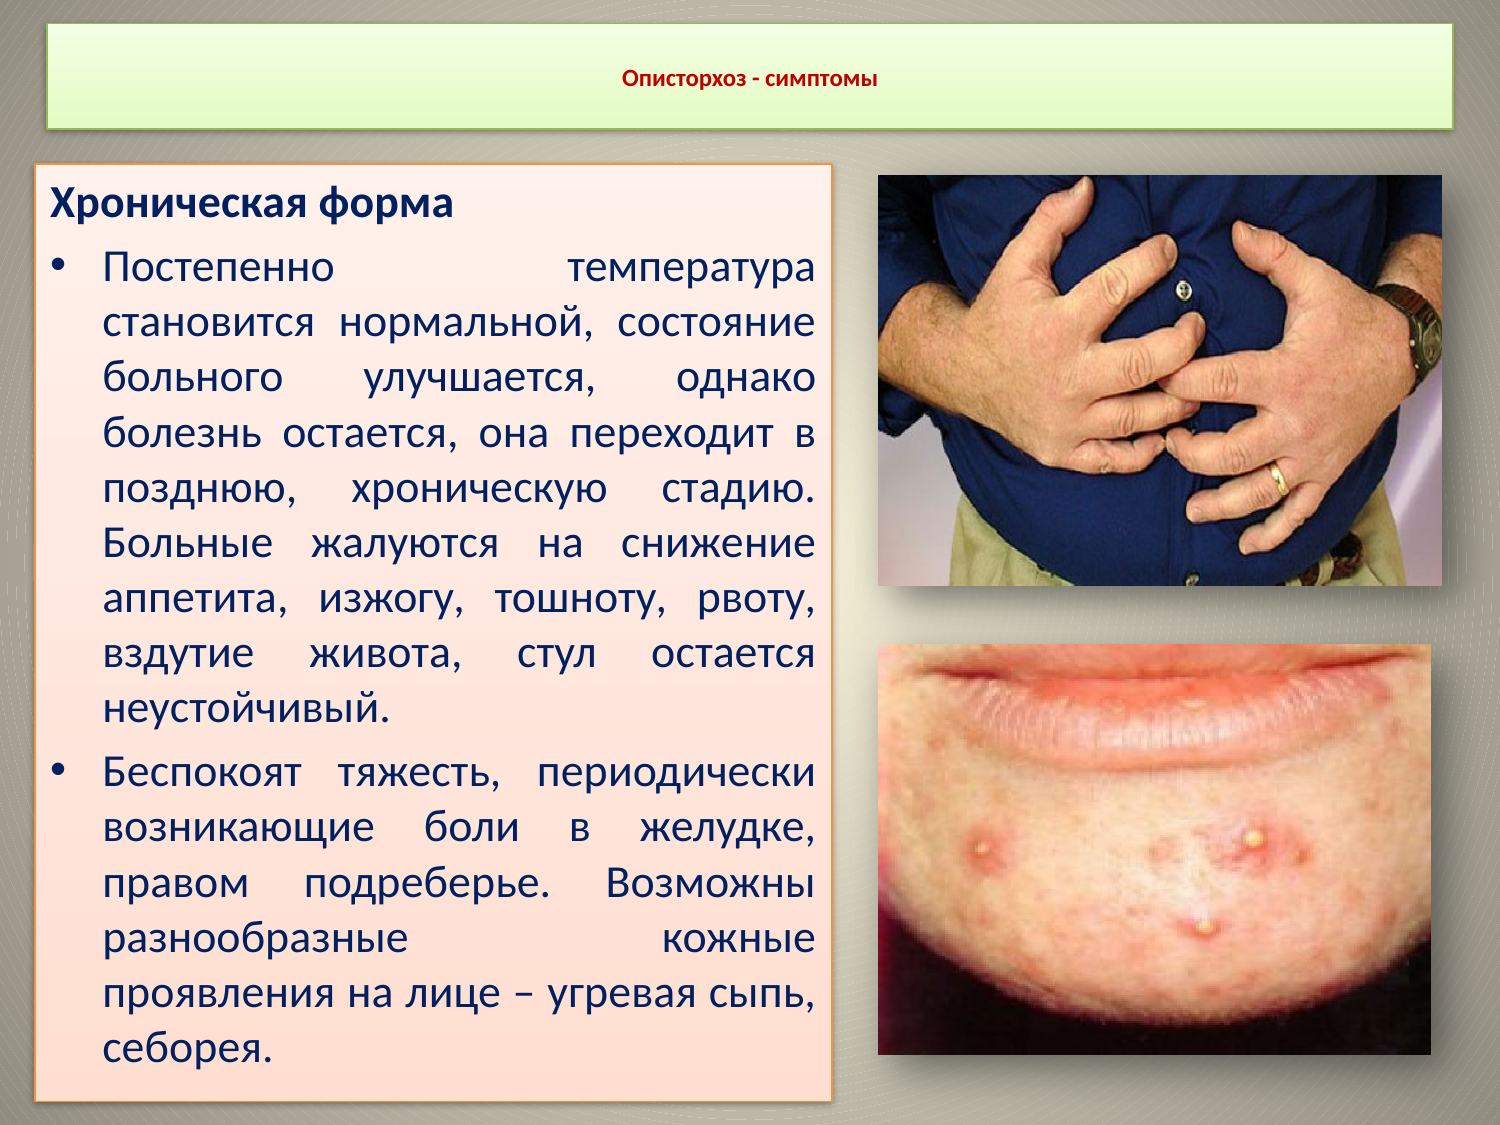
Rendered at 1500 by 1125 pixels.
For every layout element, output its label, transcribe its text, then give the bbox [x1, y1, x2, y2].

list Хроническая форма Постепенно температура становится нормальной, состояние больного улучшается, однако болезнь остается, она переходит в позднюю, хроническую стадию. Больные жалуются на снижение аппетита, изжогу, тошноту, рвоту, вздутие живота, стул остается неустойчивый. Беспокоят тяжесть, периодически возникающие боли в желудке, правом подреберье. Возможны разнообразные кожные проявления на лице – угревая сыпь, себорея. [34, 163, 833, 1102]
picture [878, 644, 1431, 1055]
picture [878, 175, 1442, 587]
title Описторхоз - симптомы [46, 23, 1454, 130]
